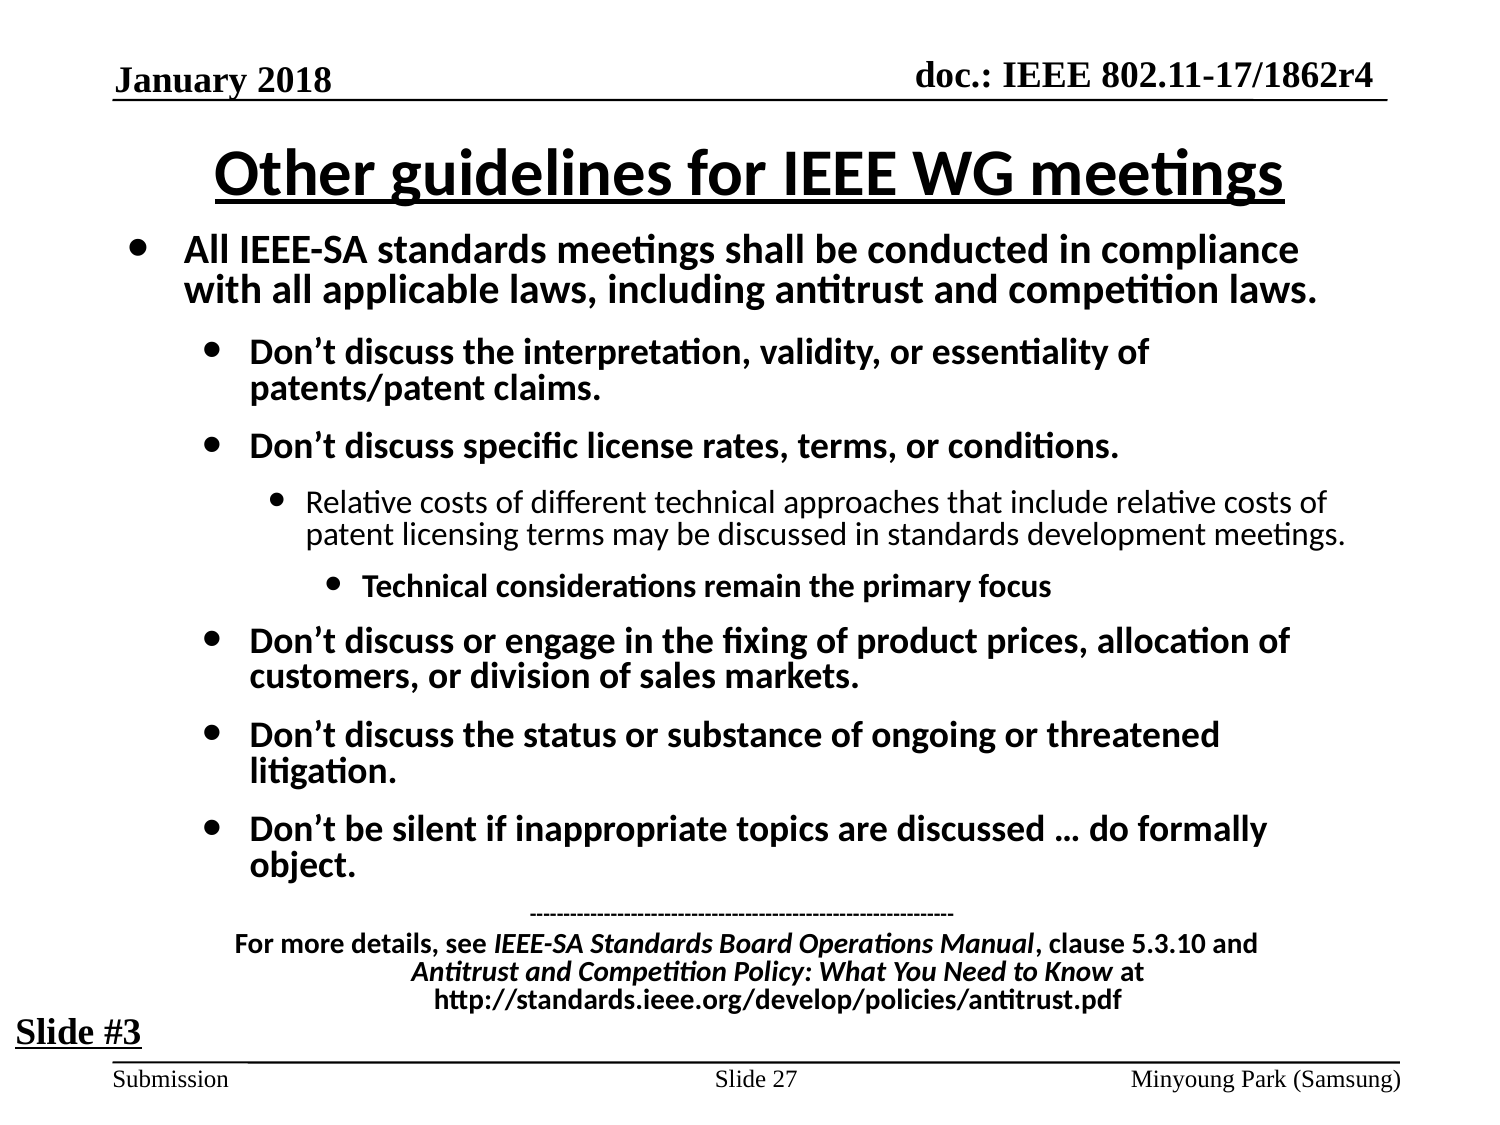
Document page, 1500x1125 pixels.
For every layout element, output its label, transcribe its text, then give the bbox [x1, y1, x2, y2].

footer Minyoung Park (Samsung) [949, 1061, 1402, 1093]
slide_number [114, 54, 335, 101]
slide_number Slide 27 [712, 1061, 800, 1093]
title Other guidelines for IEEE WG meetings [112, 112, 1388, 224]
list All IEEE-SA standards meetings shall be conducted in compliance with all applicable laws, including antitrust and competition laws. Don’t discuss the interpretation, validity, or essentiality of patents/patent claims. Don’t discuss specific license rates, terms, or conditions. Relative costs of different technical approaches that include relative costs of patent licensing terms may be discussed in standards development meetings. Technical considerations remain the primary focus Don’t discuss or engage in the fixing of product prices, allocation of customers, or division of sales markets. Don’t discuss the status or substance of ongoing or threatened litigation. Don’t be silent if inappropriate topics are discussed … do formally object. --------------------------------------------------------------- For more details, see IEEE-SA Standards Board Operations Manual, clause 5.3.10 and Antitrust and Competition Policy: What You Need to Know at http://standards.ieee.org/develop/policies/antitrust.pdf [112, 224, 1388, 987]
text_box Slide #3 [0, 999, 157, 1060]
